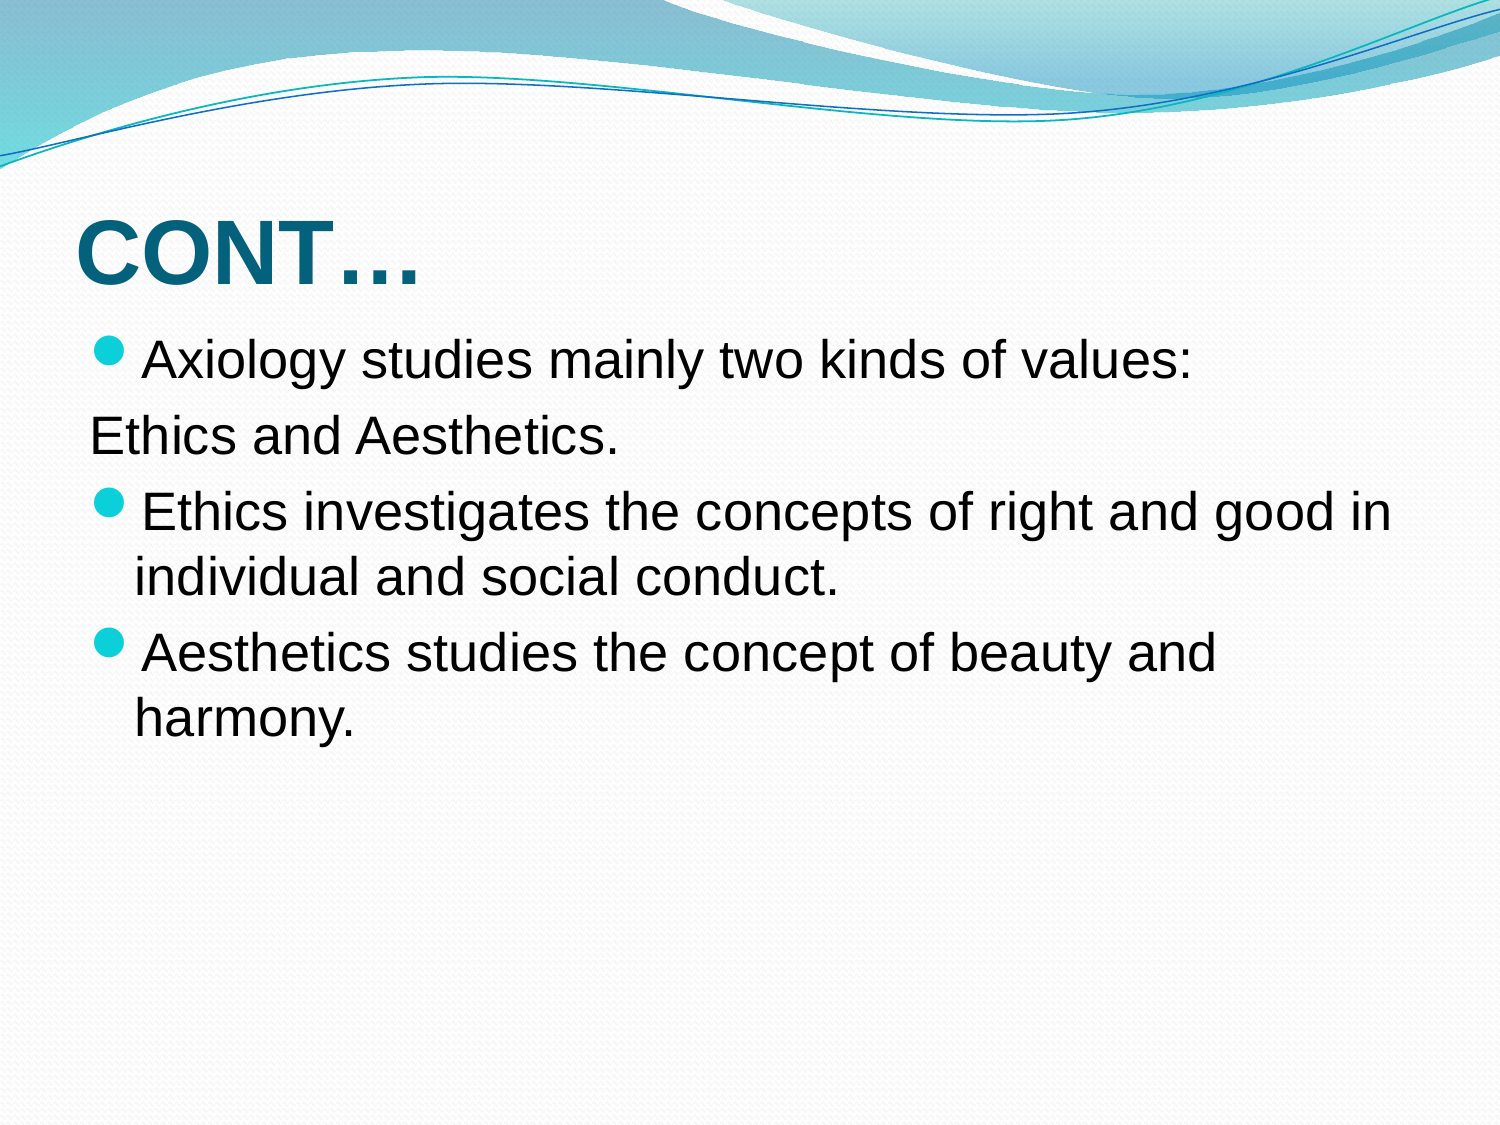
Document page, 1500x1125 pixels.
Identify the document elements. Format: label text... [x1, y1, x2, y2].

title CONT… [75, 115, 1425, 303]
list Axiology studies mainly two kinds of values: Ethics and Aesthetics. Ethics investigates the concepts of right and good in individual and social conduct. Aesthetics studies the concept of beauty and harmony. [75, 317, 1425, 1038]
